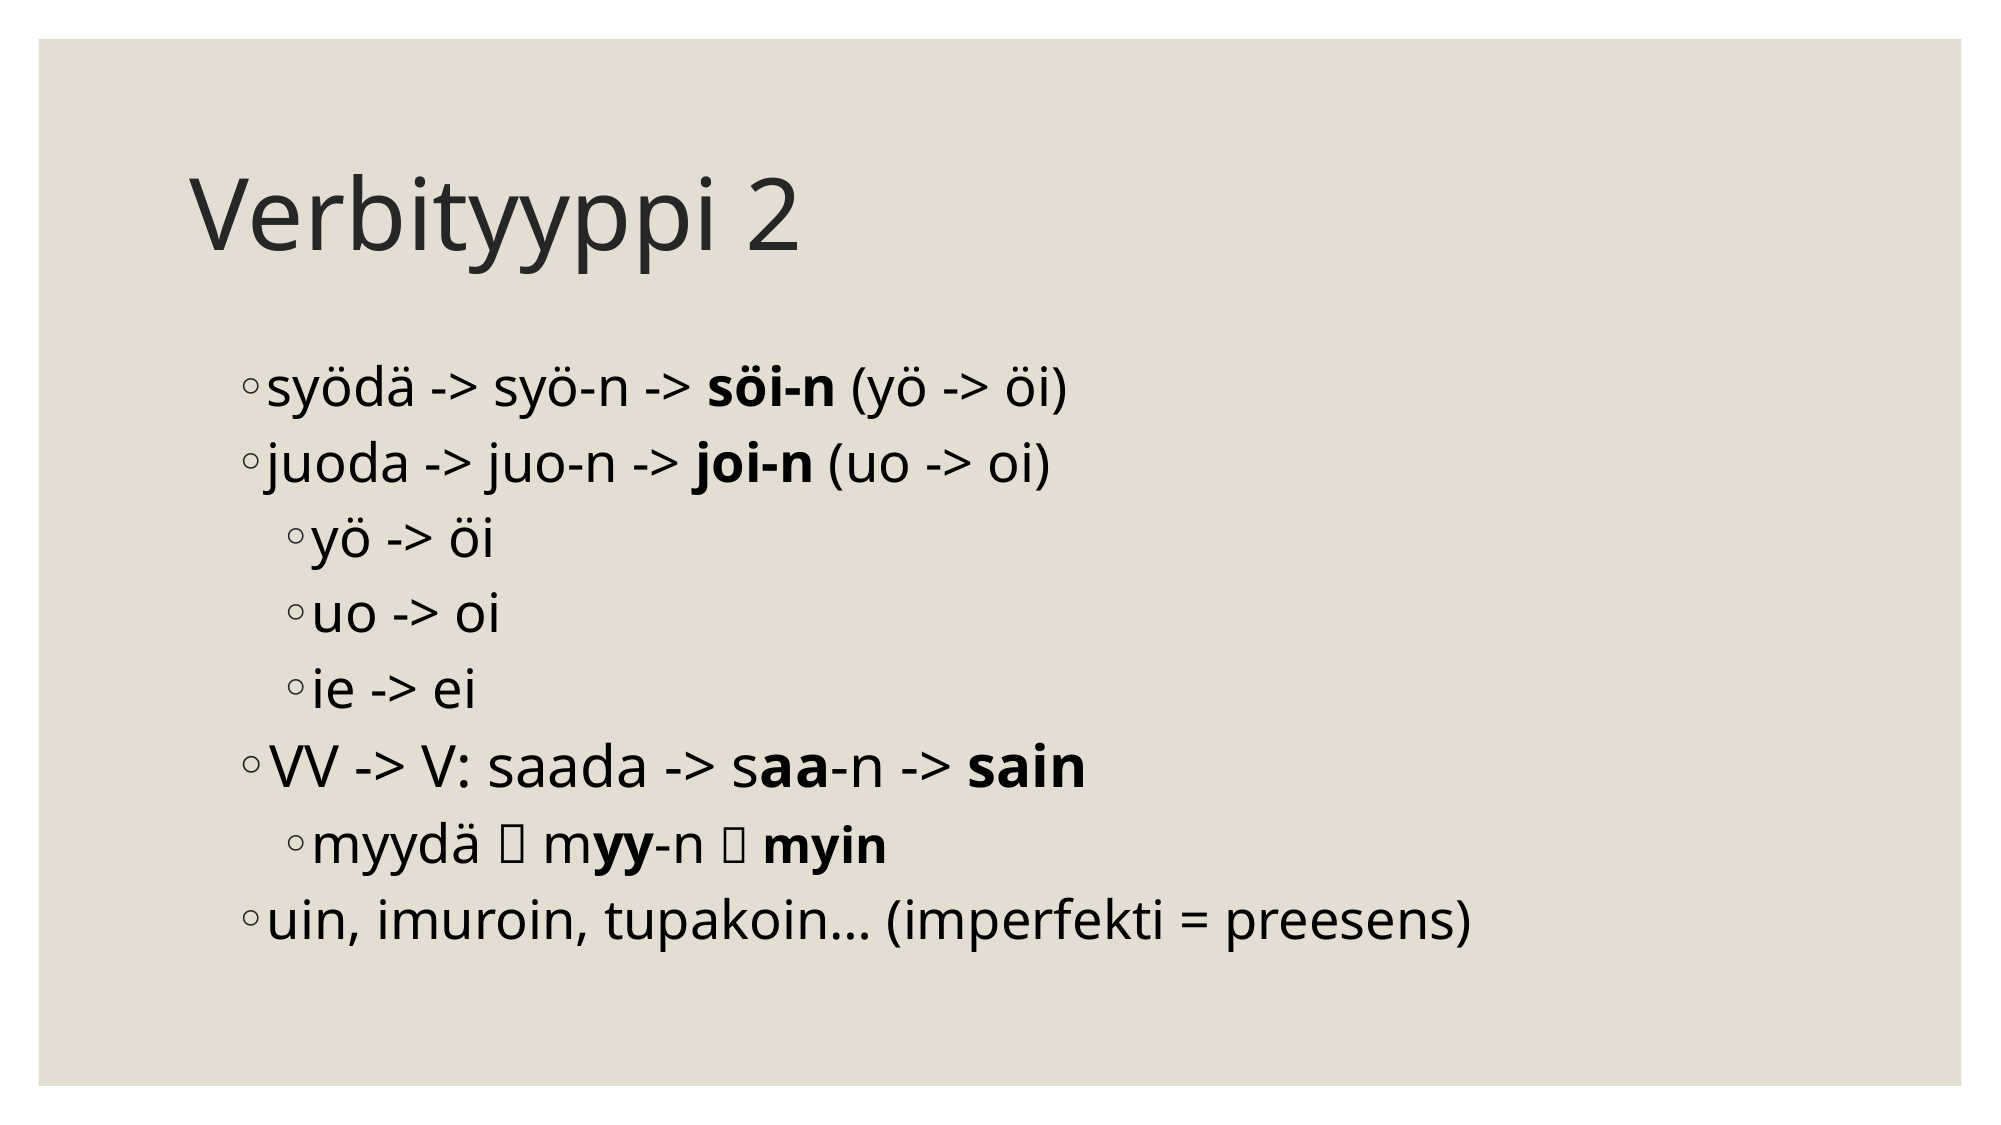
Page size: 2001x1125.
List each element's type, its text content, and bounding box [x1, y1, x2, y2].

list syödä -> syö-n -> söi-n (yö -> öi) juoda -> juo-n -> joi-n (uo -> oi) yö -> öi uo -> oi ie -> ei VV -> V: saada -> saa-n -> sain myydä  myy-n  myin uin, imuroin, tupakoin… (imperfekti = preesens) [174, 345, 1825, 990]
title Verbityyppi 2 [174, 105, 1825, 331]
